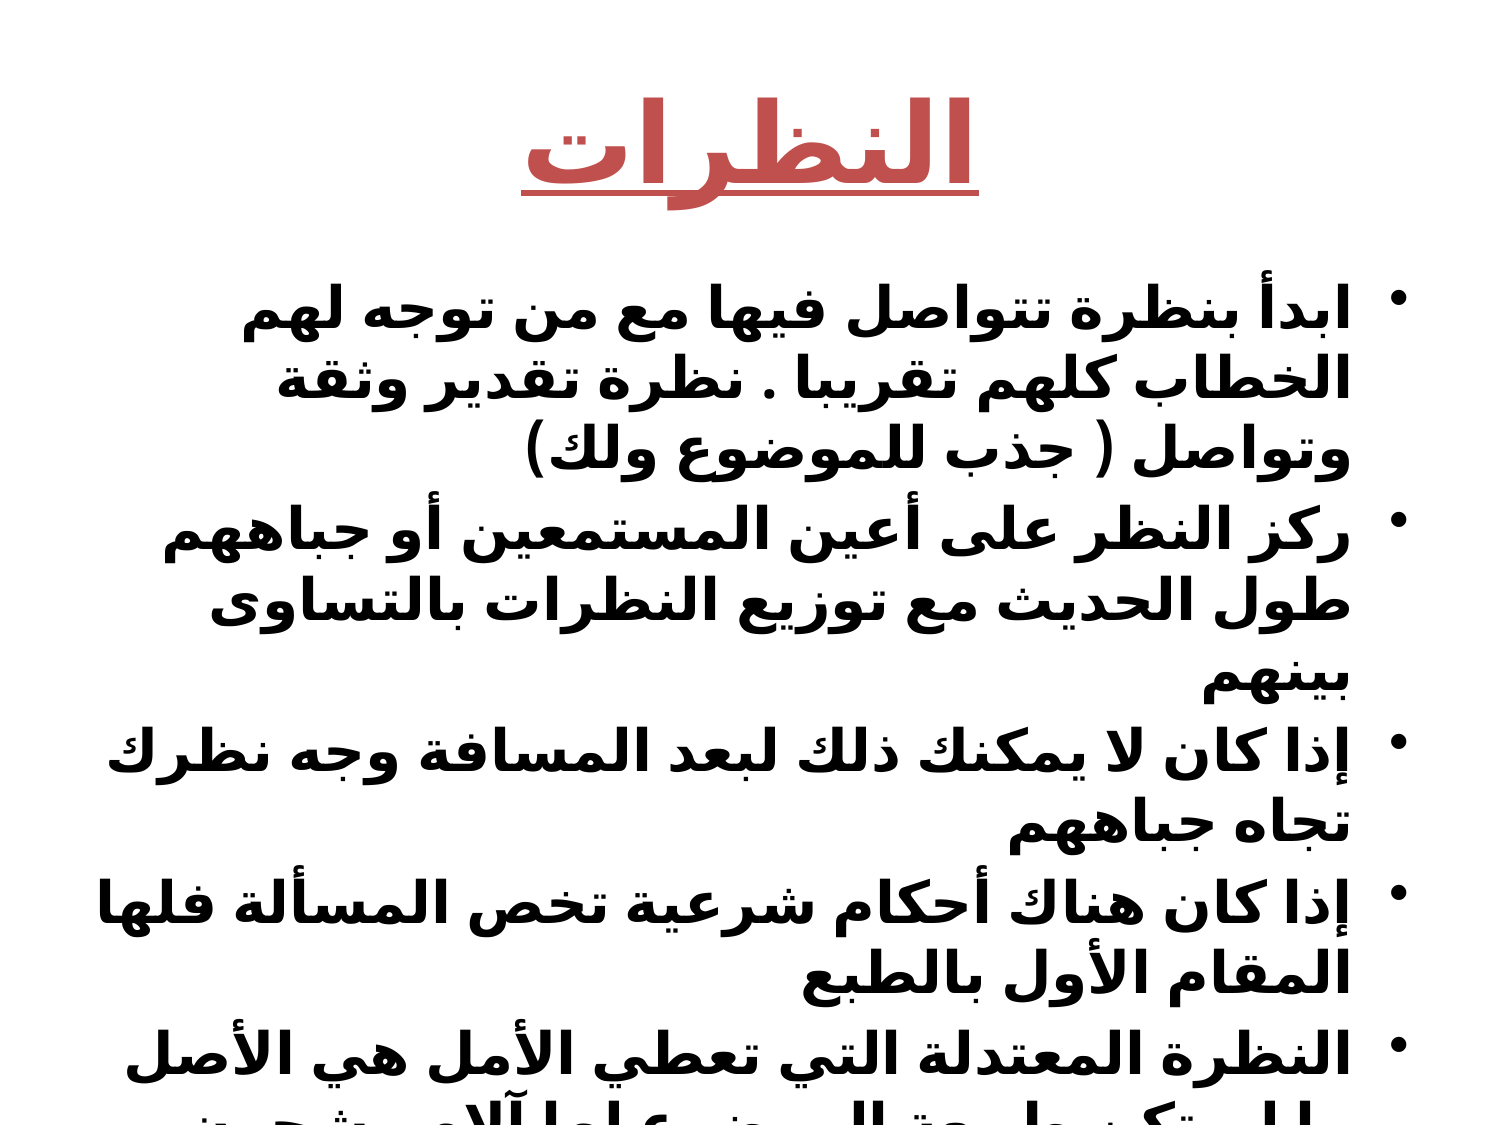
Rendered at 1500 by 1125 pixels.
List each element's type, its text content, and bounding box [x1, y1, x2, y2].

list ابدأ بنظرة تتواصل فيها مع من توجه لهم الخطاب كلهم تقريبا . نظرة تقدير وثقة وتواصل ( جذب للموضوع ولك) ركز النظر على أعين المستمعين أو جباههم طول الحديث مع توزيع النظرات بالتساوى بينهم إذا كان لا يمكنك ذلك لبعد المسافة وجه نظرك تجاه جباههم إذا كان هناك أحكام شرعية تخص المسألة فلها المقام الأول بالطبع النظرة المعتدلة التي تعطي الأمل هي الأصل ما لم تكن طبيعة الموضوع لها آلام وشجون فينبغى مراعاة ذلك نظرتك يملؤها الثقة فيما تقول [75, 262, 1425, 1005]
title النظرات [75, 45, 1425, 233]
